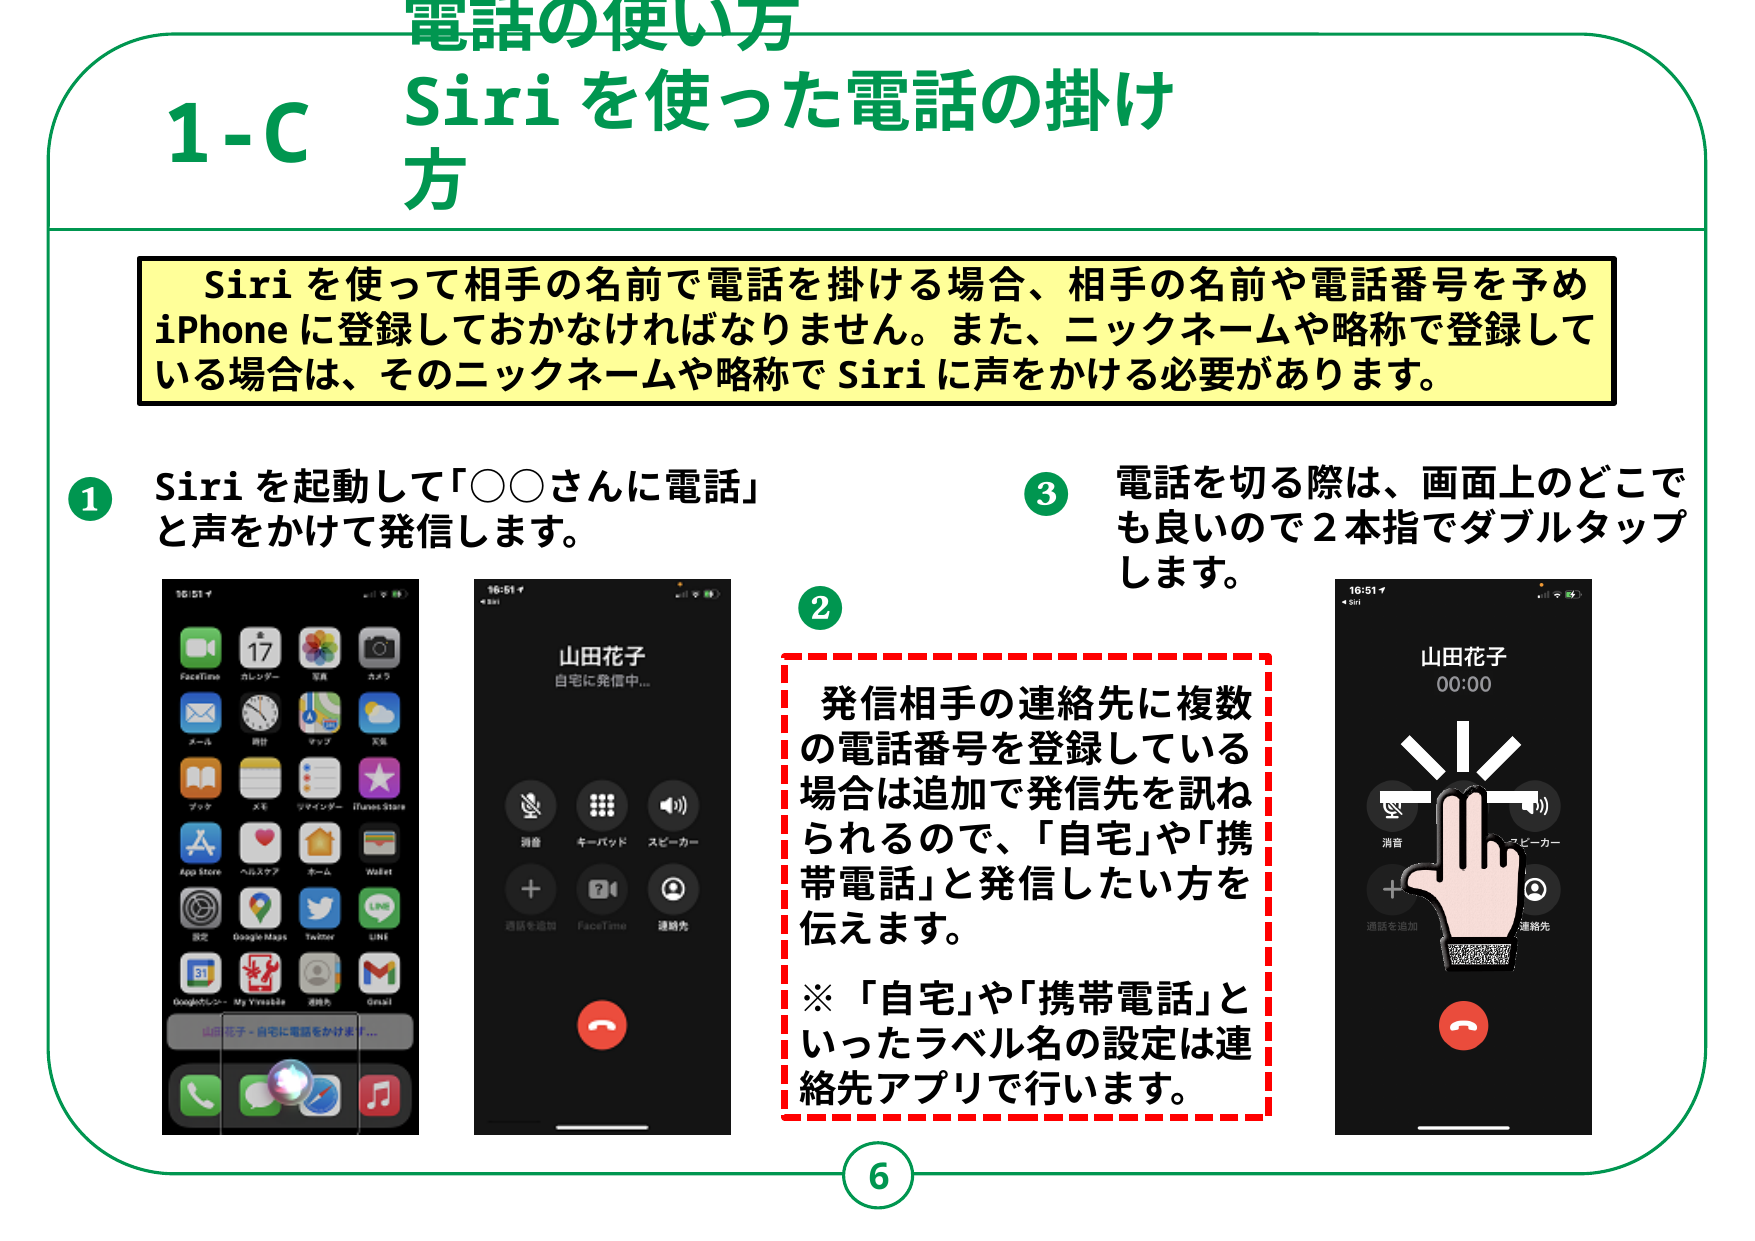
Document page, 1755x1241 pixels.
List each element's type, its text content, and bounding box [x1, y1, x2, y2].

text_box ❸ [1006, 440, 1097, 536]
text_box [1335, 579, 1592, 1135]
text_box ❶ [50, 446, 141, 542]
text_box ❷ [780, 555, 871, 651]
text_box 電話の使い方 Siriを使った電話の掛け方 [402, 0, 1240, 219]
text_box 1-C [148, 83, 328, 189]
picture [473, 579, 731, 1135]
text_box 発信相手の連絡先に複数の電話番号を登録している場合は追加で発信先を訊ねられるので、｢自宅｣や｢携帯電話｣と発信したい方を伝えます。 ※ ｢自宅｣や｢携帯電話｣といったラベル名の設定は連絡先アプリで行います。 [784, 656, 1269, 1118]
text_box Siriを起動して｢○○さんに電話｣と声をかけて発信します。 [139, 455, 777, 560]
picture [161, 579, 419, 1135]
text_box 電話を切る際は、画面上のどこでも良いので２本指でダブルタップします。 [1100, 452, 1704, 602]
text_box Siriを使って相手の名前で電話を掛ける場合、相手の名前や電話番号を予めiPhoneに登録しておかなければなりません。また、ニックネームや略称で登録している場合は、そのニックネームや略称でSiriに声をかける必要があります。 [139, 258, 1615, 404]
